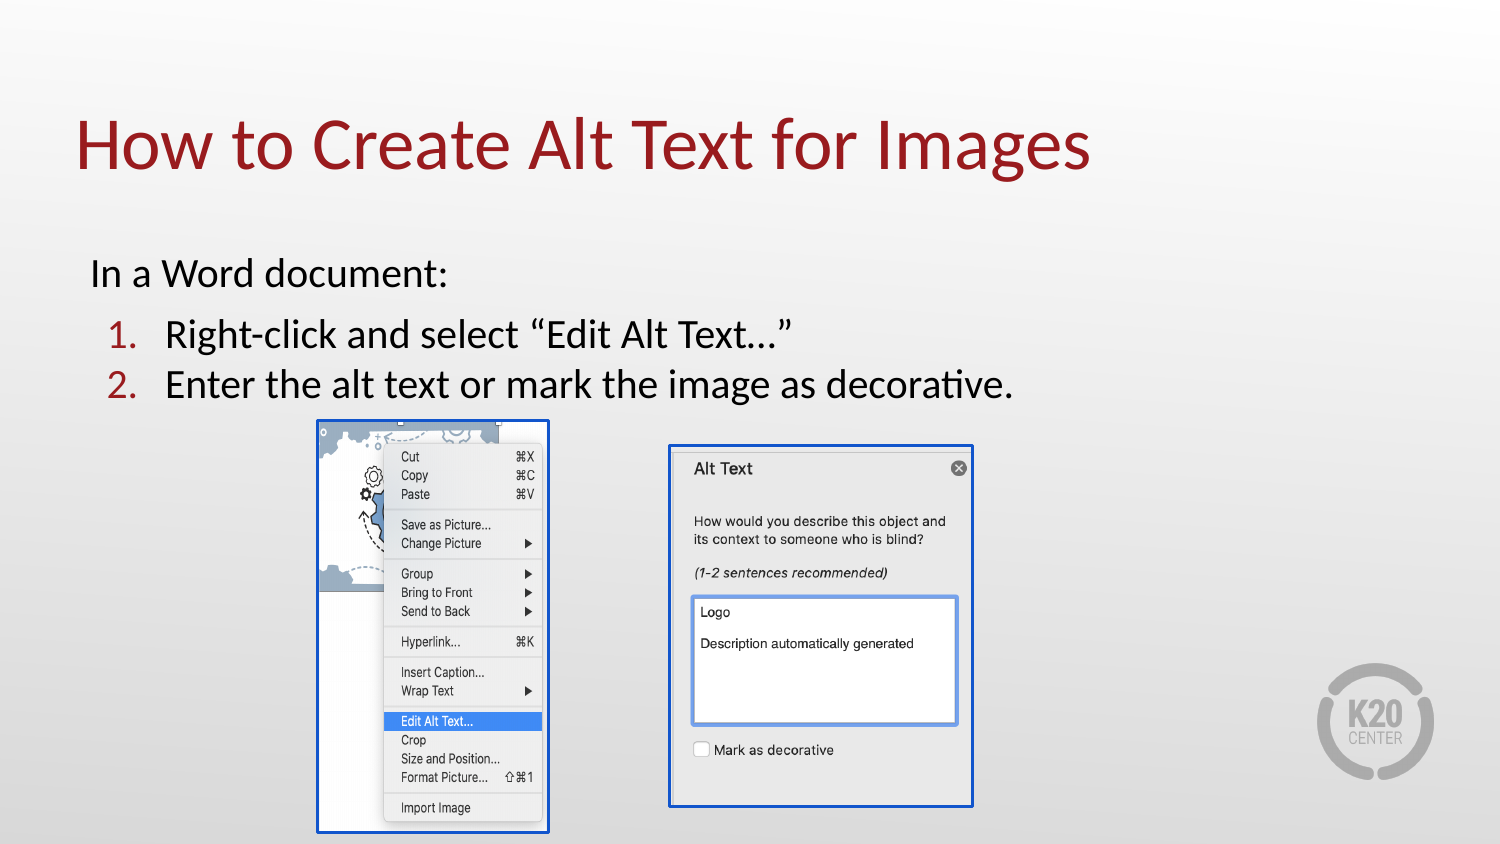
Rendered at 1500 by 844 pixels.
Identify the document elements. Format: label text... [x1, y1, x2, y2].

picture [671, 446, 972, 805]
title How to Create Alt Text for Images [75, 86, 1425, 228]
picture [319, 421, 547, 832]
list In a Word document: Right-click and select “Edit Alt Text…” Enter the alt text or mark the image as decorative. [75, 238, 1425, 779]
picture [1300, 646, 1451, 797]
